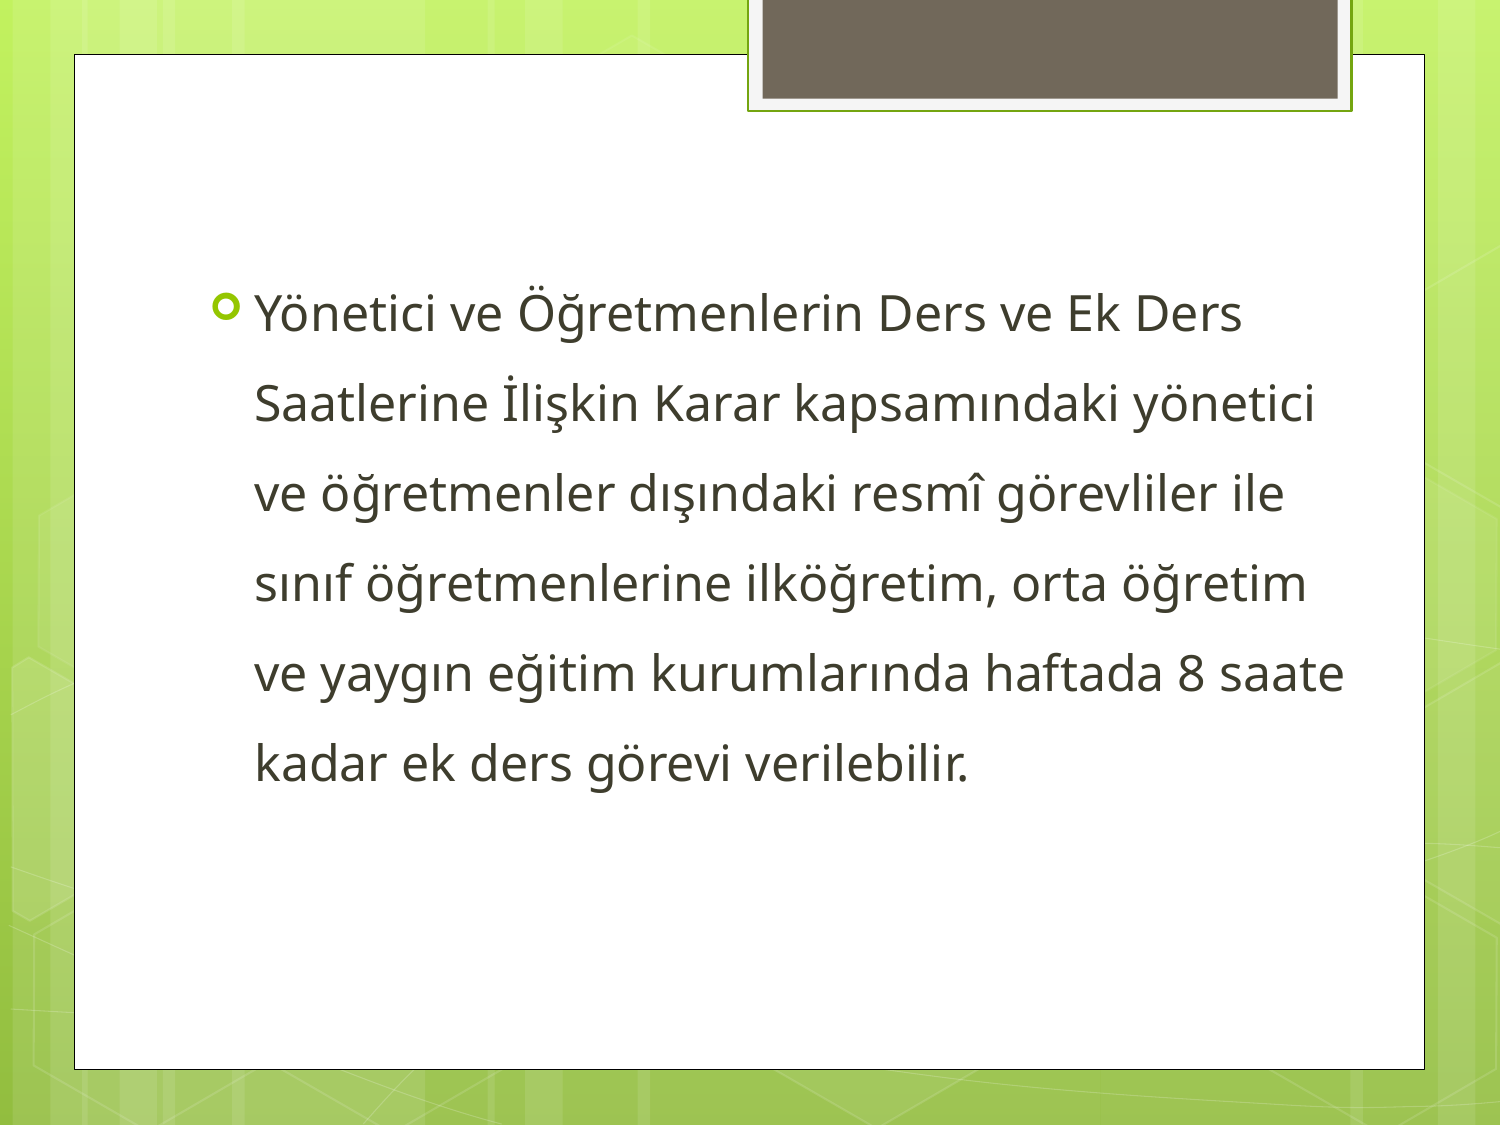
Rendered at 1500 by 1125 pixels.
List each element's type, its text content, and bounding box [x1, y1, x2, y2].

list Yönetici ve Öğretmenlerin Ders ve Ek Ders Saatlerine İlişkin Karar kapsamındaki yönetici ve öğretmenler dışındaki resmî görevliler ile sınıf öğretmenlerine ilköğretim, orta öğretim ve yaygın eğitim kurumlarında haftada 8 saate kadar ek ders görevi verilebilir. [183, 243, 1376, 820]
